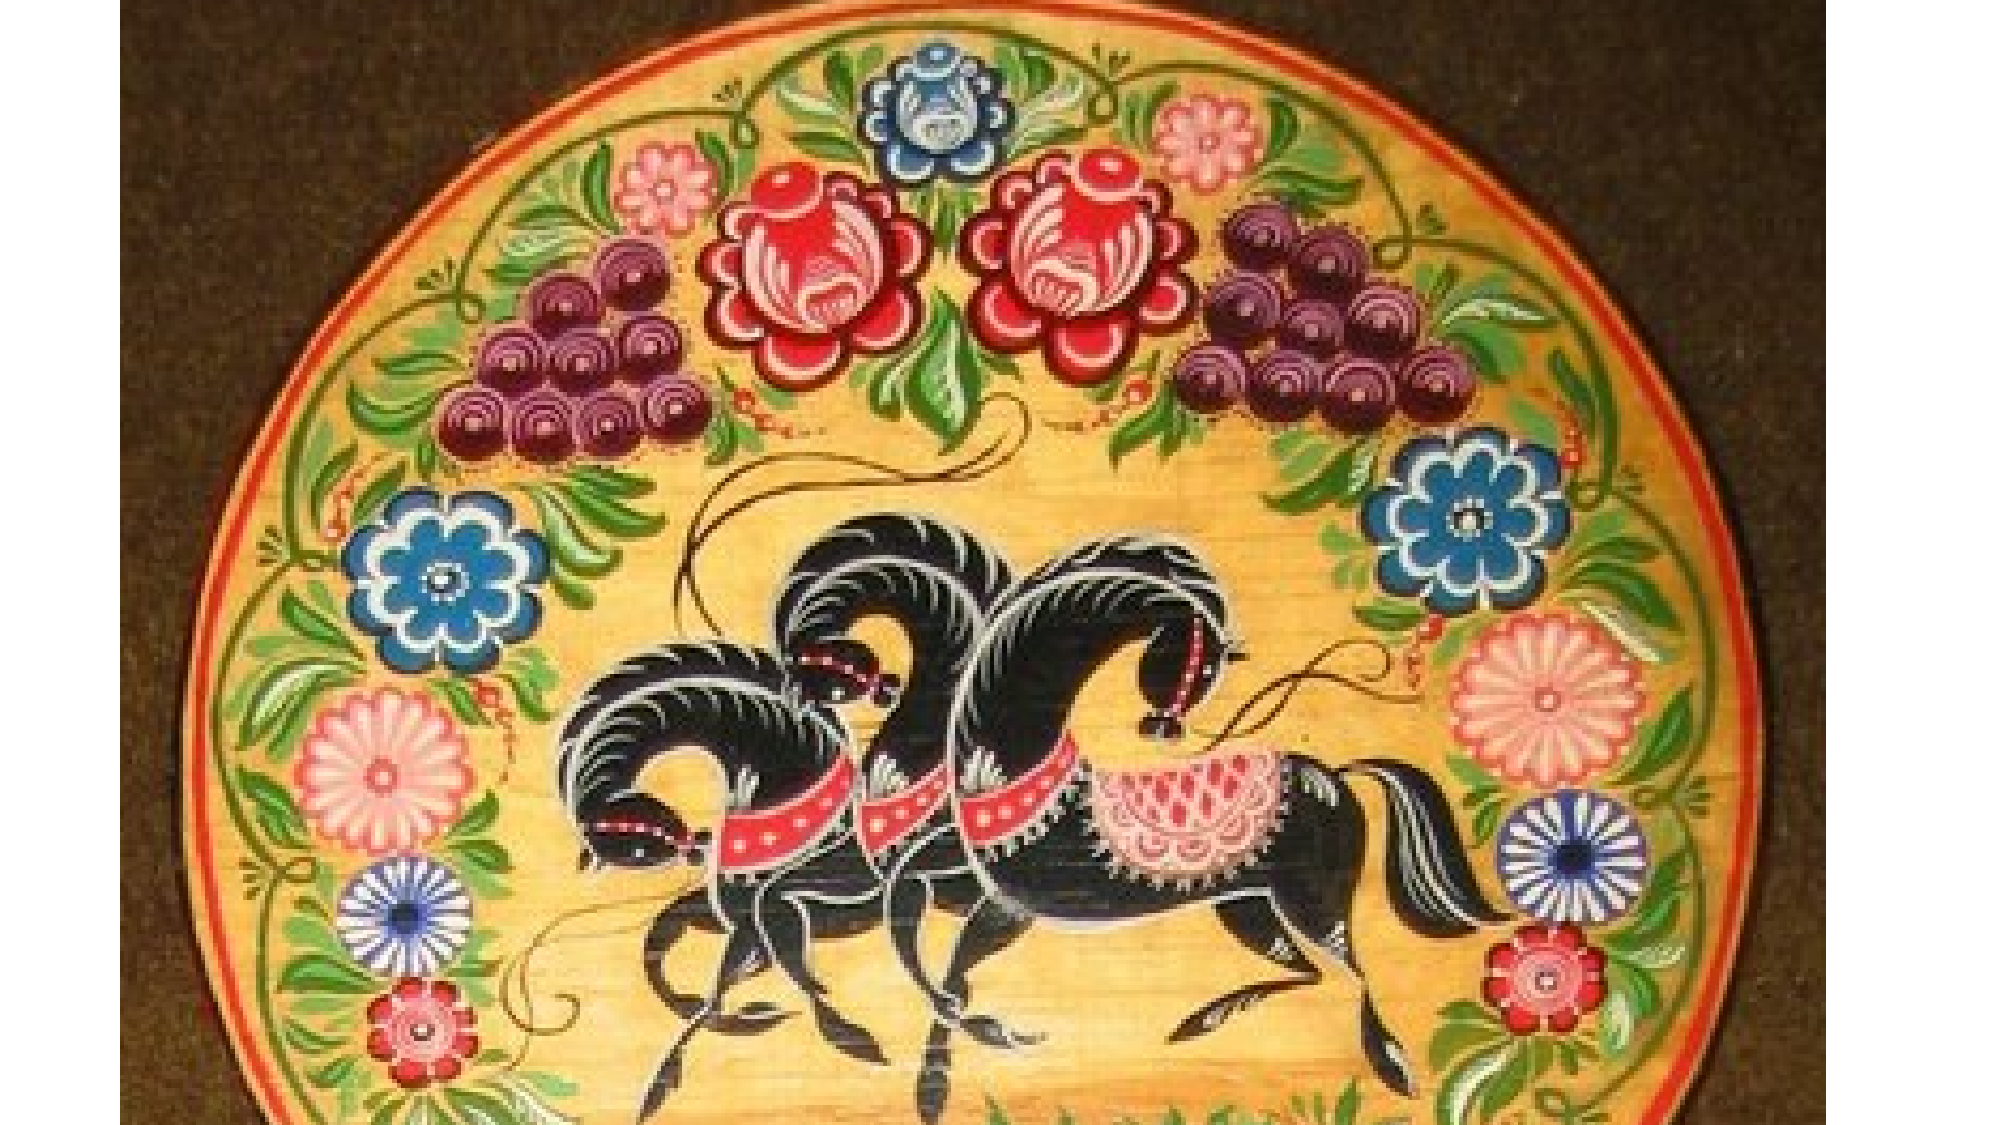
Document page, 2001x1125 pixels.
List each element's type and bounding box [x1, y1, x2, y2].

picture [120, 0, 1826, 1125]
